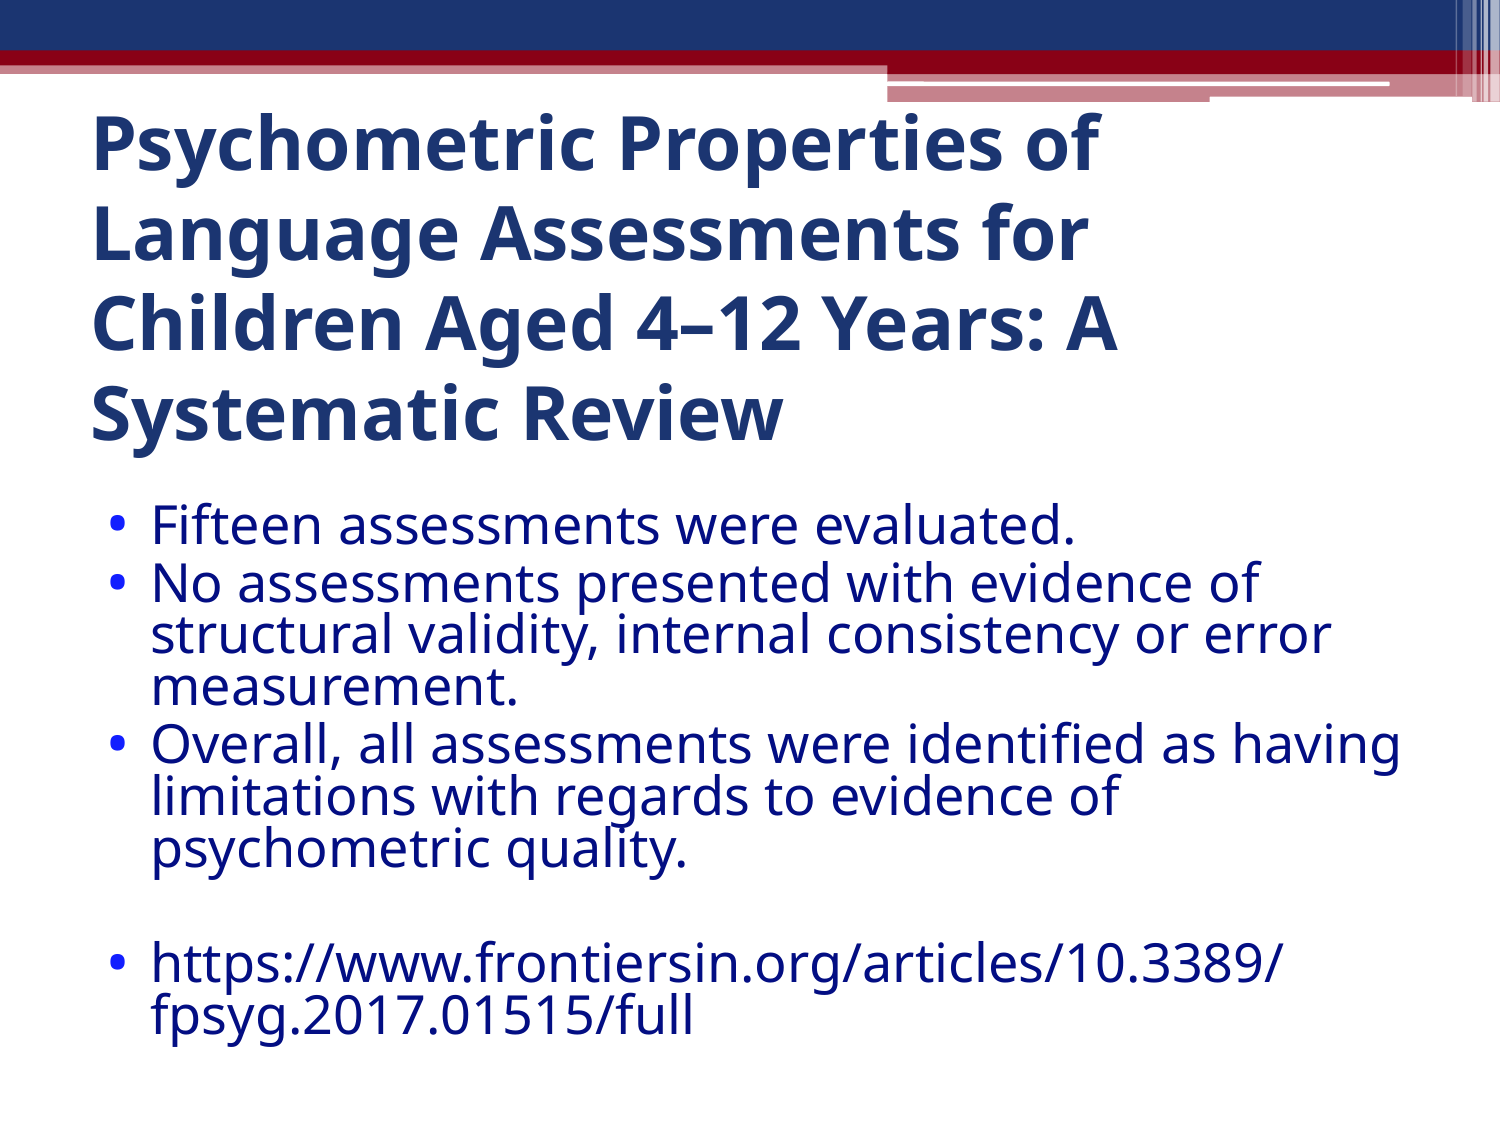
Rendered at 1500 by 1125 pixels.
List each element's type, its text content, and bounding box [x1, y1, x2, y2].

list Fifteen assessments were evaluated. No assessments presented with evidence of structural validity, internal consistency or error measurement. Overall, all assessments were identified as having limitations with regards to evidence of psychometric quality. https://www.frontiersin.org/articles/10.3389/fpsyg.2017.01515/full [75, 495, 1425, 1079]
title Psychometric Properties of Language Assessments for Children Aged 4–12 Years: A Systematic Review [75, 187, 1425, 363]
